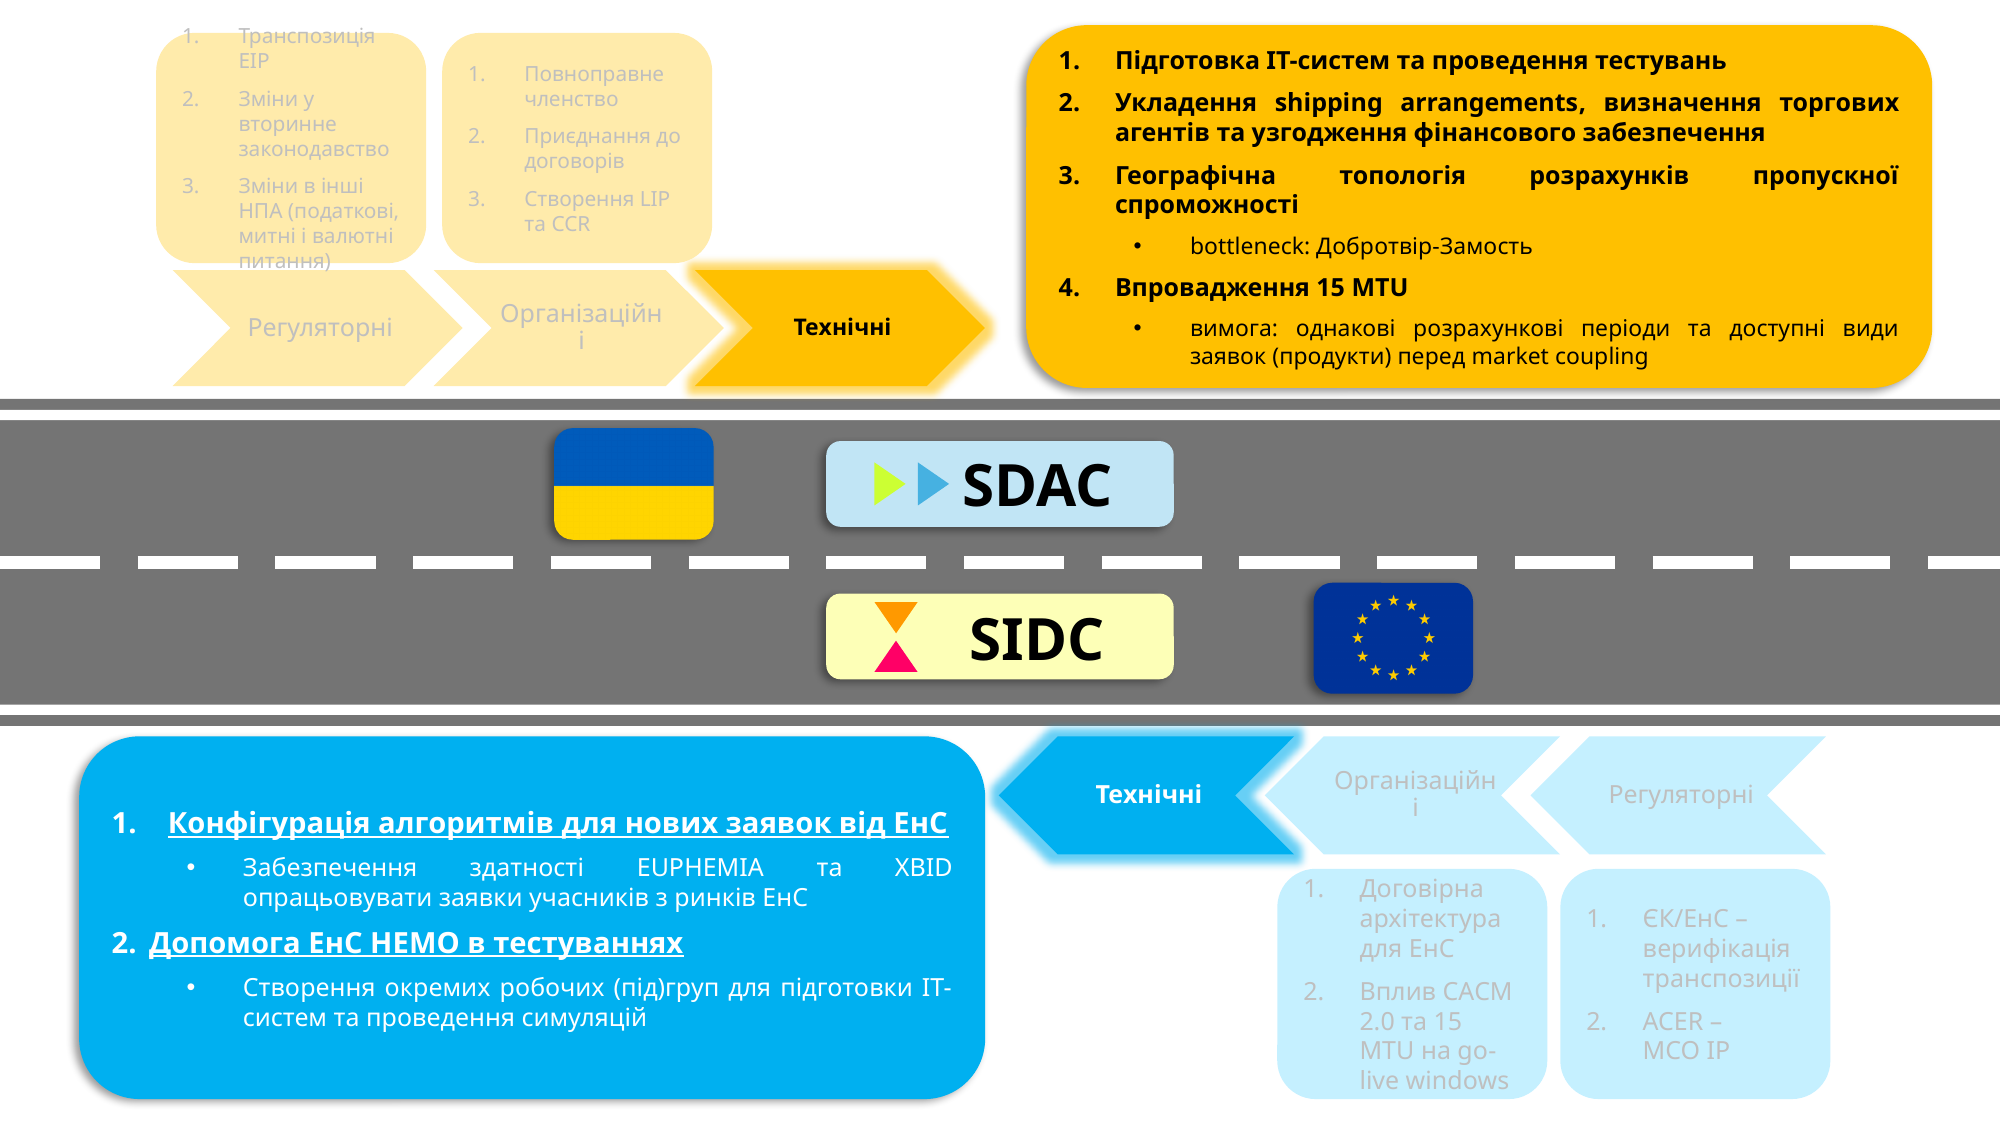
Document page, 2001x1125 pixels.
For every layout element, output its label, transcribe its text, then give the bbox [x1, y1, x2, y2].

text_box [1827, 717, 2000, 728]
text_box [1827, 703, 2000, 717]
text_box Договірна архітектура для ЕнС Вплив САСМ 2.0 та 15 MTU на go-live windows [1275, 911, 1549, 1101]
text_box Підготовка ІТ-систем та проведення тестувань Укладення shipping arrangements, визначення торгових агентів та узгодження фінансового забезпечення Географічна топологія розрахунків пропускної спроможності bottleneck: Добротвір-Замость Впровадження 15 MTU вимога: однакові розрахункові періоди та доступні види заявок (продукти) перед market coupling [1024, 23, 1934, 390]
text_box Повноправне членство Приєднання до договорів Створення LIP та CCR [440, 31, 714, 212]
text_box ЄК/ЕнС – верифікація транспозиції ACER – МСО ІР [1558, 888, 1832, 1101]
text_box Транспозиція EIP Зміни у вторинне законодавство Зміни в інші НПА (податкові, митні і валютні питання) [154, 31, 428, 258]
text_box [0, 717, 997, 728]
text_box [171, 212, 986, 444]
text_box [0, 397, 171, 408]
text_box [986, 397, 2000, 408]
text_box [0, 564, 2000, 703]
text_box [0, 408, 171, 422]
text_box [0, 422, 2000, 561]
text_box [825, 592, 1175, 681]
picture [1313, 582, 1474, 680]
text_box [0, 703, 997, 717]
text_box Конфігурація алгоритмів для нових заявок від ЕнС Забезпечення здатності EUPHEMIA та XBID опрацьовувати заявки учасників з ринків ЕнС Допомога ЕнС НЕМО в тестуваннях Створення окремих робочих (під)груп для підготовки ІТ-систем та проведення симуляцій [77, 734, 987, 1101]
picture [553, 444, 715, 541]
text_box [825, 440, 1175, 528]
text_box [997, 680, 1827, 911]
text_box [986, 408, 2000, 422]
